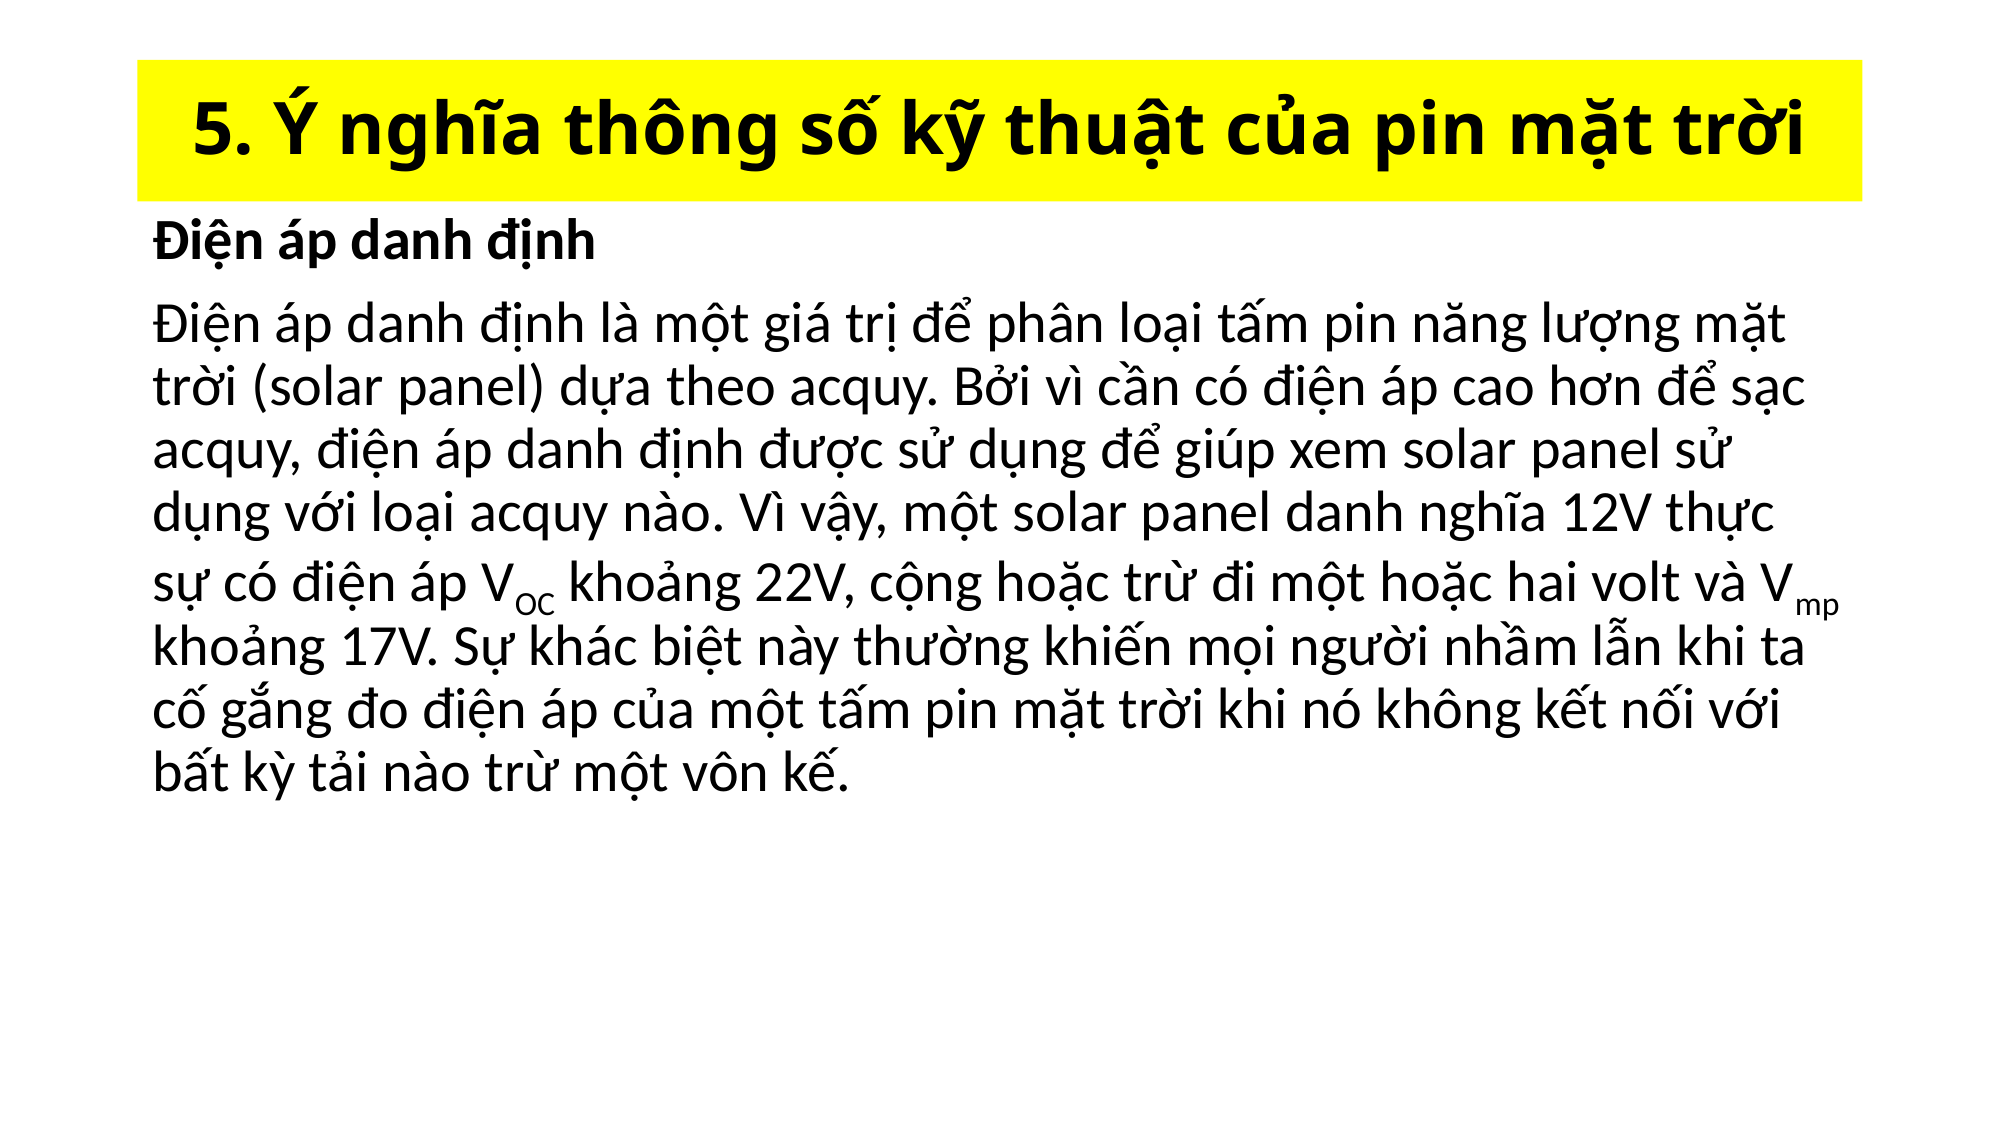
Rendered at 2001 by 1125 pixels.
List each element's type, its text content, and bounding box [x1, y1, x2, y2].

list Điện áp danh định Điện áp danh định là một giá trị để phân loại tấm pin năng lượng mặt trời (solar panel) dựa theo acquy. Bởi vì cần có điện áp cao hơn để sạc acquy, điện áp danh định được sử dụng để giúp xem solar panel sử dụng với loại acquy nào. Vì vậy, một solar panel danh nghĩa 12V thực sự có điện áp VOC khoảng 22V, cộng hoặc trừ đi một hoặc hai volt và Vmp khoảng 17V. Sự khác biệt này thường khiến mọi người nhầm lẫn khi ta cố gắng đo điện áp của một tấm pin mặt trời khi nó không kết nối với bất kỳ tải nào trừ một vôn kế. [137, 201, 1863, 1014]
title 5. Ý nghĩa thông số kỹ thuật của pin mặt trời [137, 59, 1863, 201]
